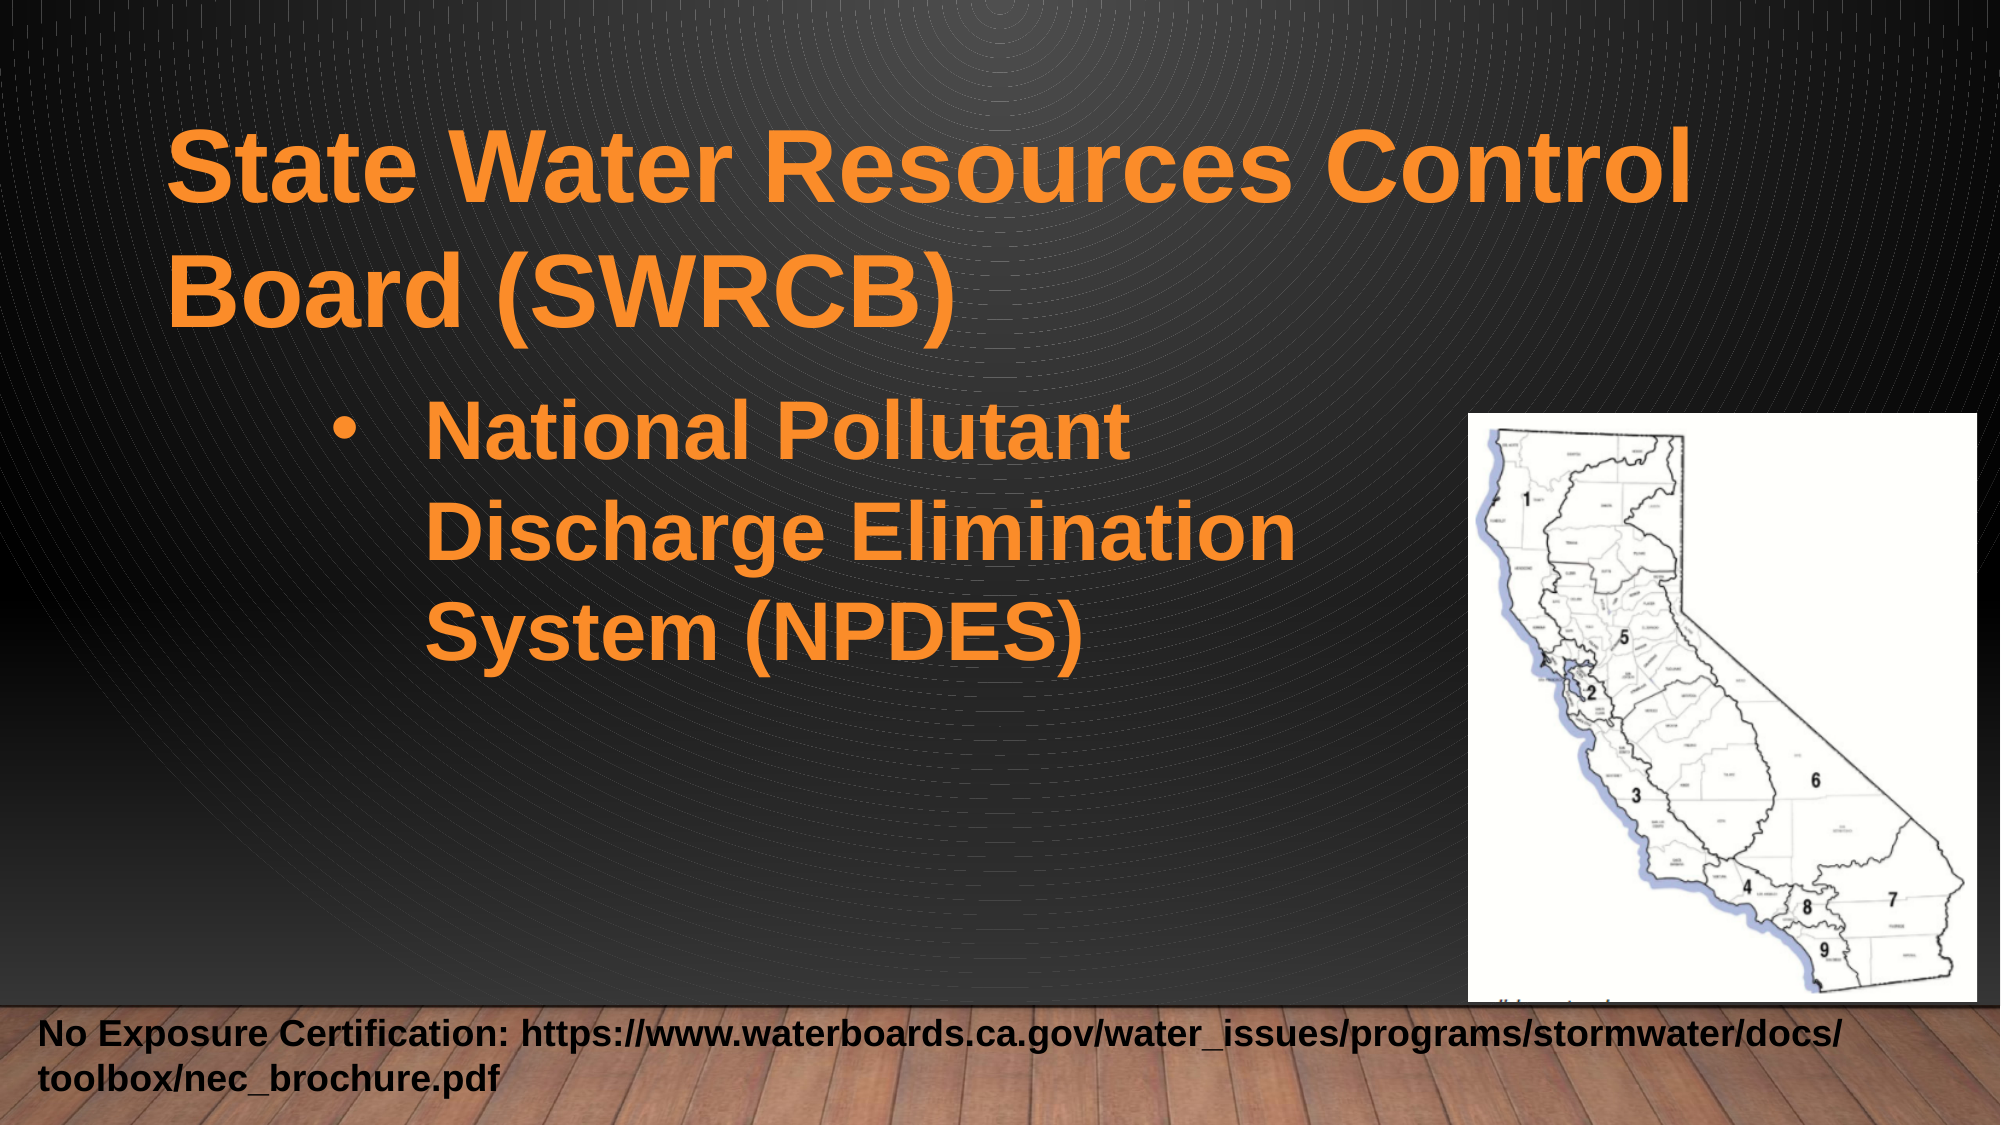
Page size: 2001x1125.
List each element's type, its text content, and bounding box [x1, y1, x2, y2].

text_box No Exposure Certification: https://www.waterboards.ca.gov/water_issues/programs/stormwater/docs/toolbox/nec_brochure.pdf [22, 1001, 2000, 1106]
picture [1467, 413, 1978, 1002]
picture [0, 1005, 2000, 1125]
title State Water Resources Control Board (SWRCB) [0, 77, 1978, 349]
text_box National Pollutant Discharge Elimination System (NPDES) [165, 356, 1564, 777]
